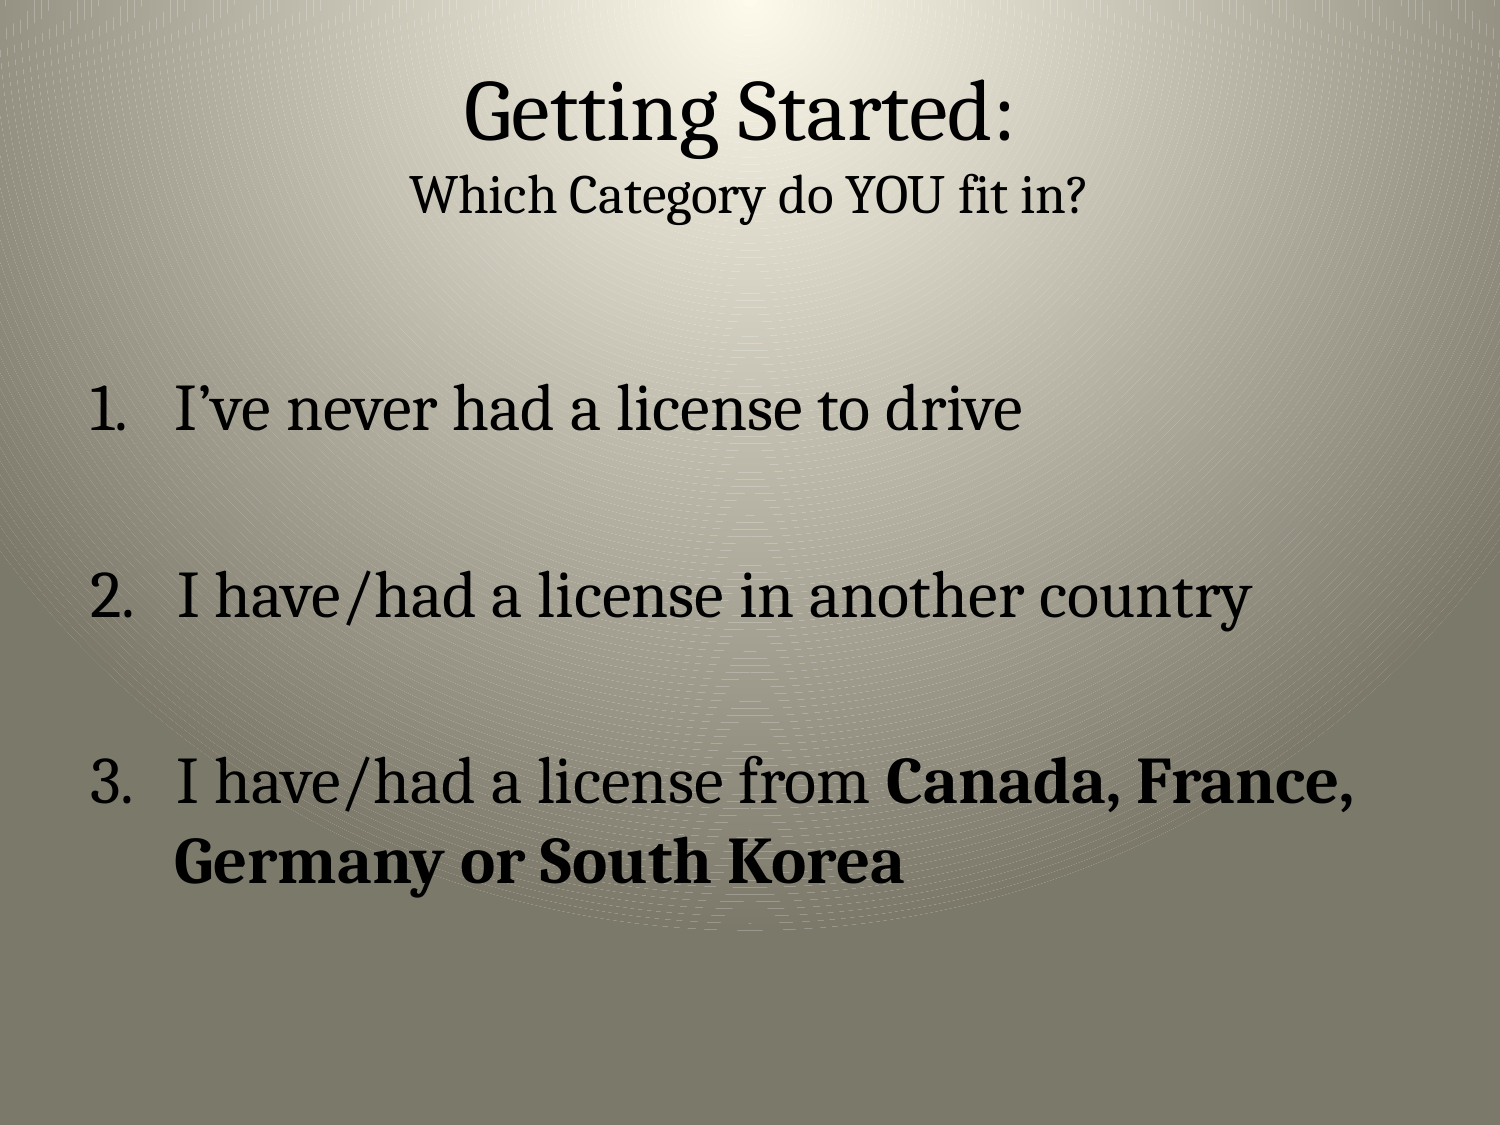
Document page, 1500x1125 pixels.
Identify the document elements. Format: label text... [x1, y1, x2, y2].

title Getting Started: Which Category do YOU fit in? [75, 45, 1425, 233]
list I’ve never had a license to drive 2. I have/had a license in another country 3. I have/had a license from Canada, France, Germany or South Korea [75, 262, 1425, 1005]
